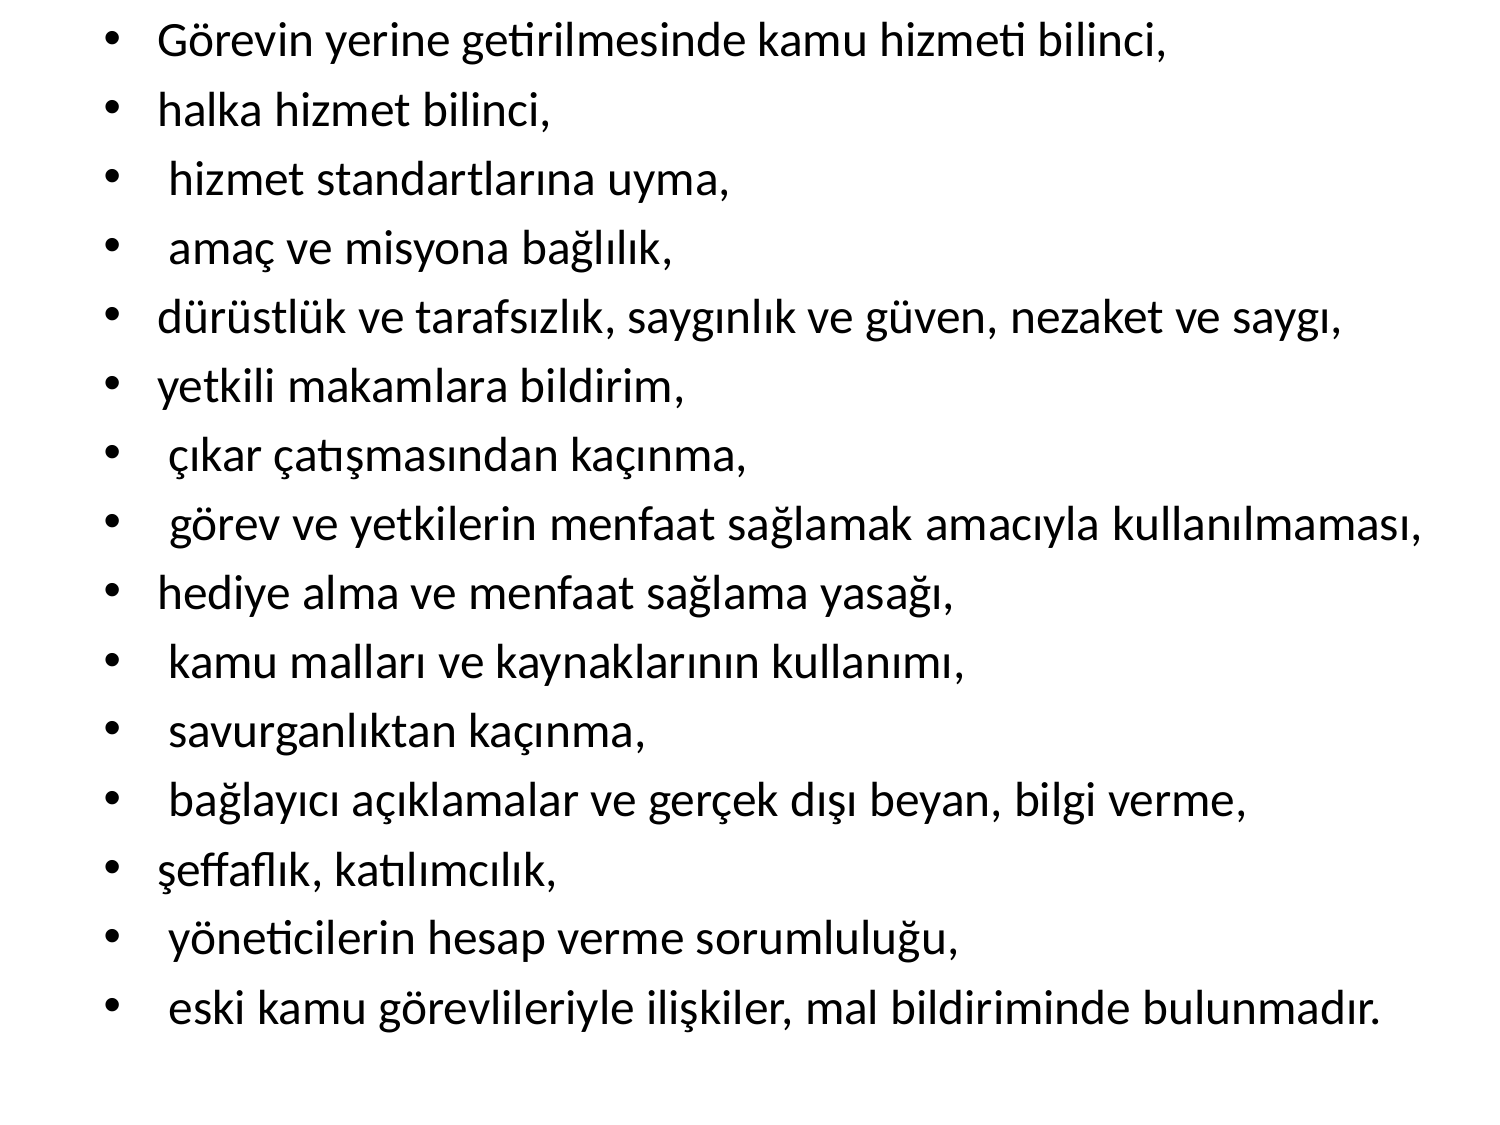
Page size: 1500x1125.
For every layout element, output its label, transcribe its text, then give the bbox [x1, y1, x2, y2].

list Görevin yerine getirilmesinde kamu hizmeti bilinci, halka hizmet bilinci, hizmet standartlarına uyma, amaç ve misyona bağlılık, dürüstlük ve tarafsızlık, saygınlık ve güven, nezaket ve saygı, yetkili makamlara bildirim, çıkar çatışmasından kaçınma, görev ve yetkilerin menfaat sağlamak amacıyla kullanılmaması, hediye alma ve menfaat sağlama yasağı, kamu malları ve kaynaklarının kullanımı, savurganlıktan kaçınma, bağlayıcı açıklamalar ve gerçek dışı beyan, bilgi verme, şeffaflık, katılımcılık, yöneticilerin hesap verme sorumluluğu, eski kamu görevlileriyle ilişkiler, mal bildiriminde bulunmadır. [88, 0, 1439, 1125]
